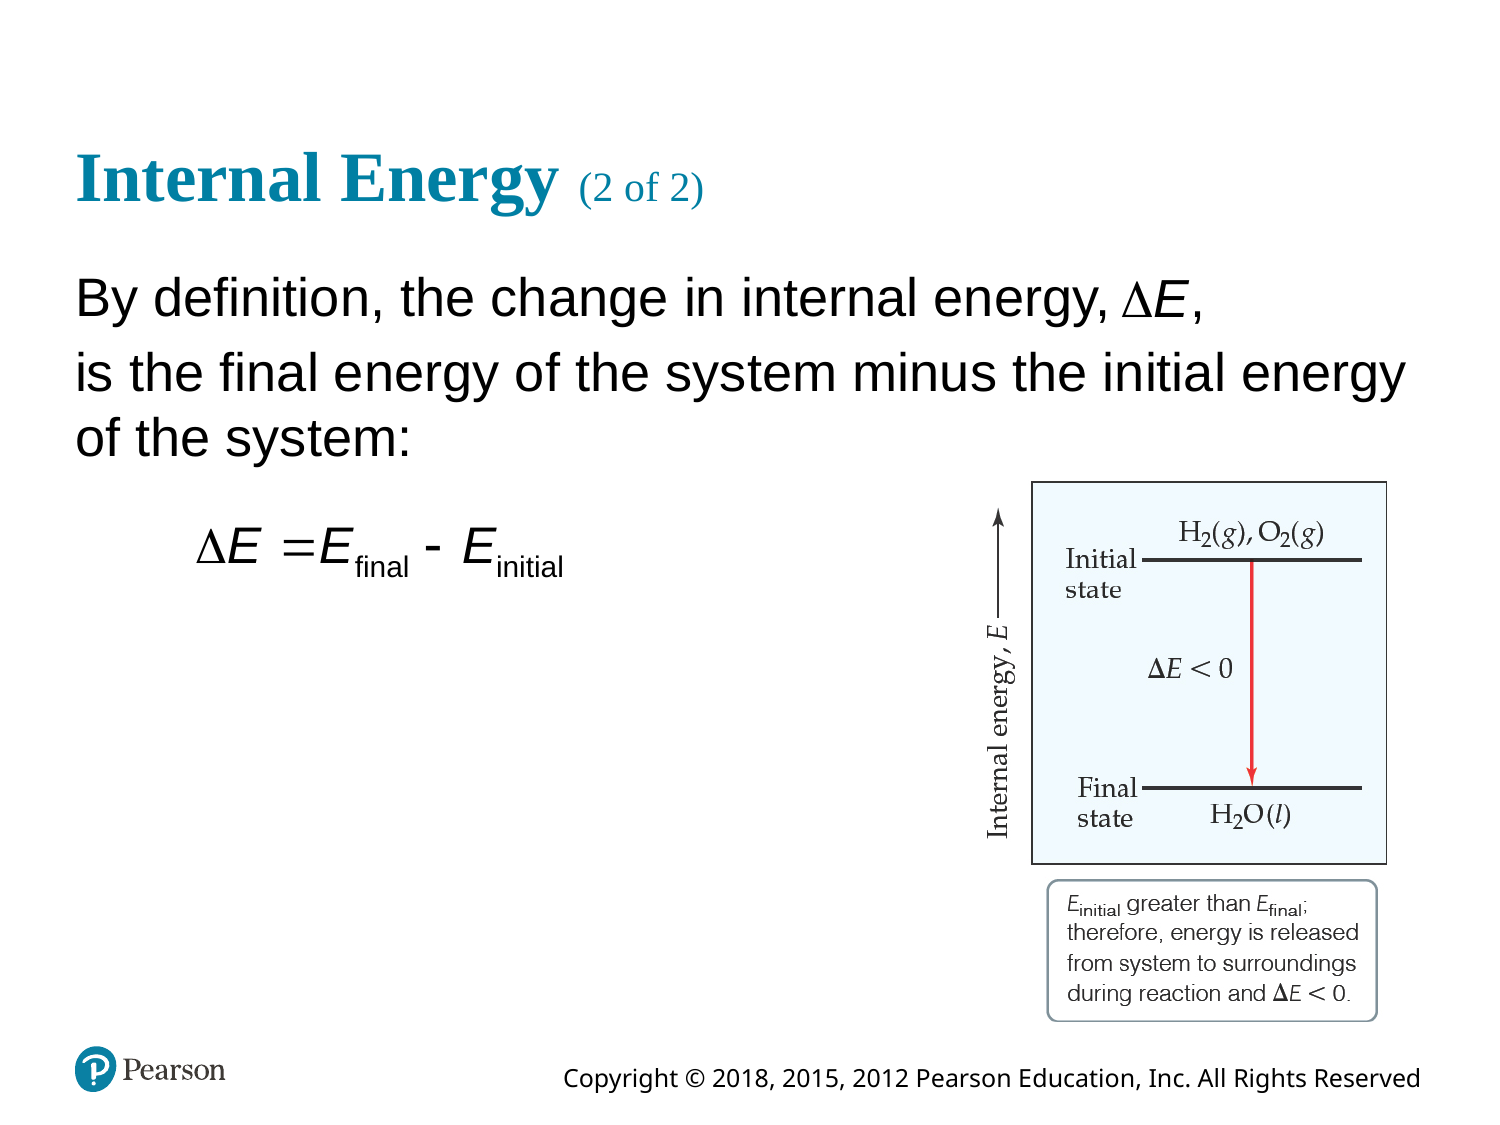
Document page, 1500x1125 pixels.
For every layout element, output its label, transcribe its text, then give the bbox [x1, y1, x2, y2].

picture [987, 478, 1387, 1022]
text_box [187, 512, 572, 590]
list By definition, the change in internal energy, [75, 262, 1113, 337]
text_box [1112, 267, 1211, 336]
title Internal Energy (2 of 2) [75, 35, 1425, 216]
list is the final energy of the system minus the initial energy of the system: [75, 337, 1425, 463]
